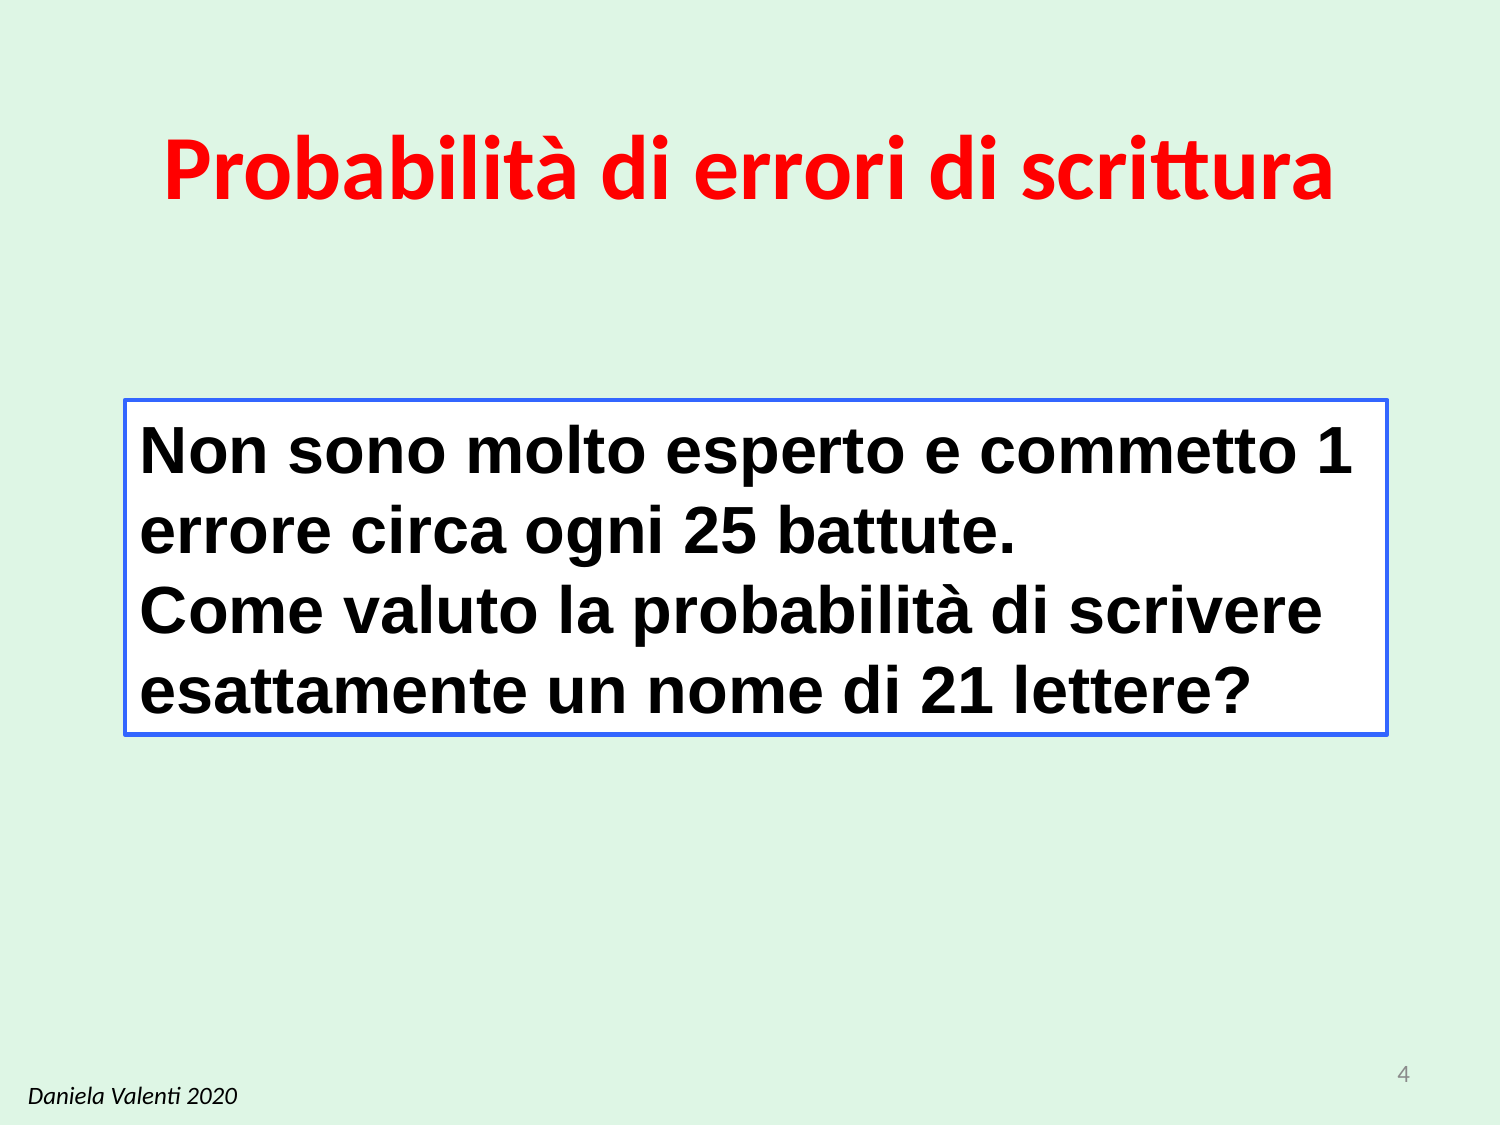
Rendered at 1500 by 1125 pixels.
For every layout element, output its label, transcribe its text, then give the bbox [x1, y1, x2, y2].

text_box Non sono molto esperto e commetto 1 errore circa ogni 25 battute. Come valuto la probabilità di scrivere esattamente un nome di 21 lettere? [124, 399, 1388, 735]
title Probabilità di errori di scrittura [112, 99, 1388, 226]
slide_number 4 [1074, 1042, 1425, 1103]
footer Daniela Valenti 2020 [0, 1065, 266, 1125]
